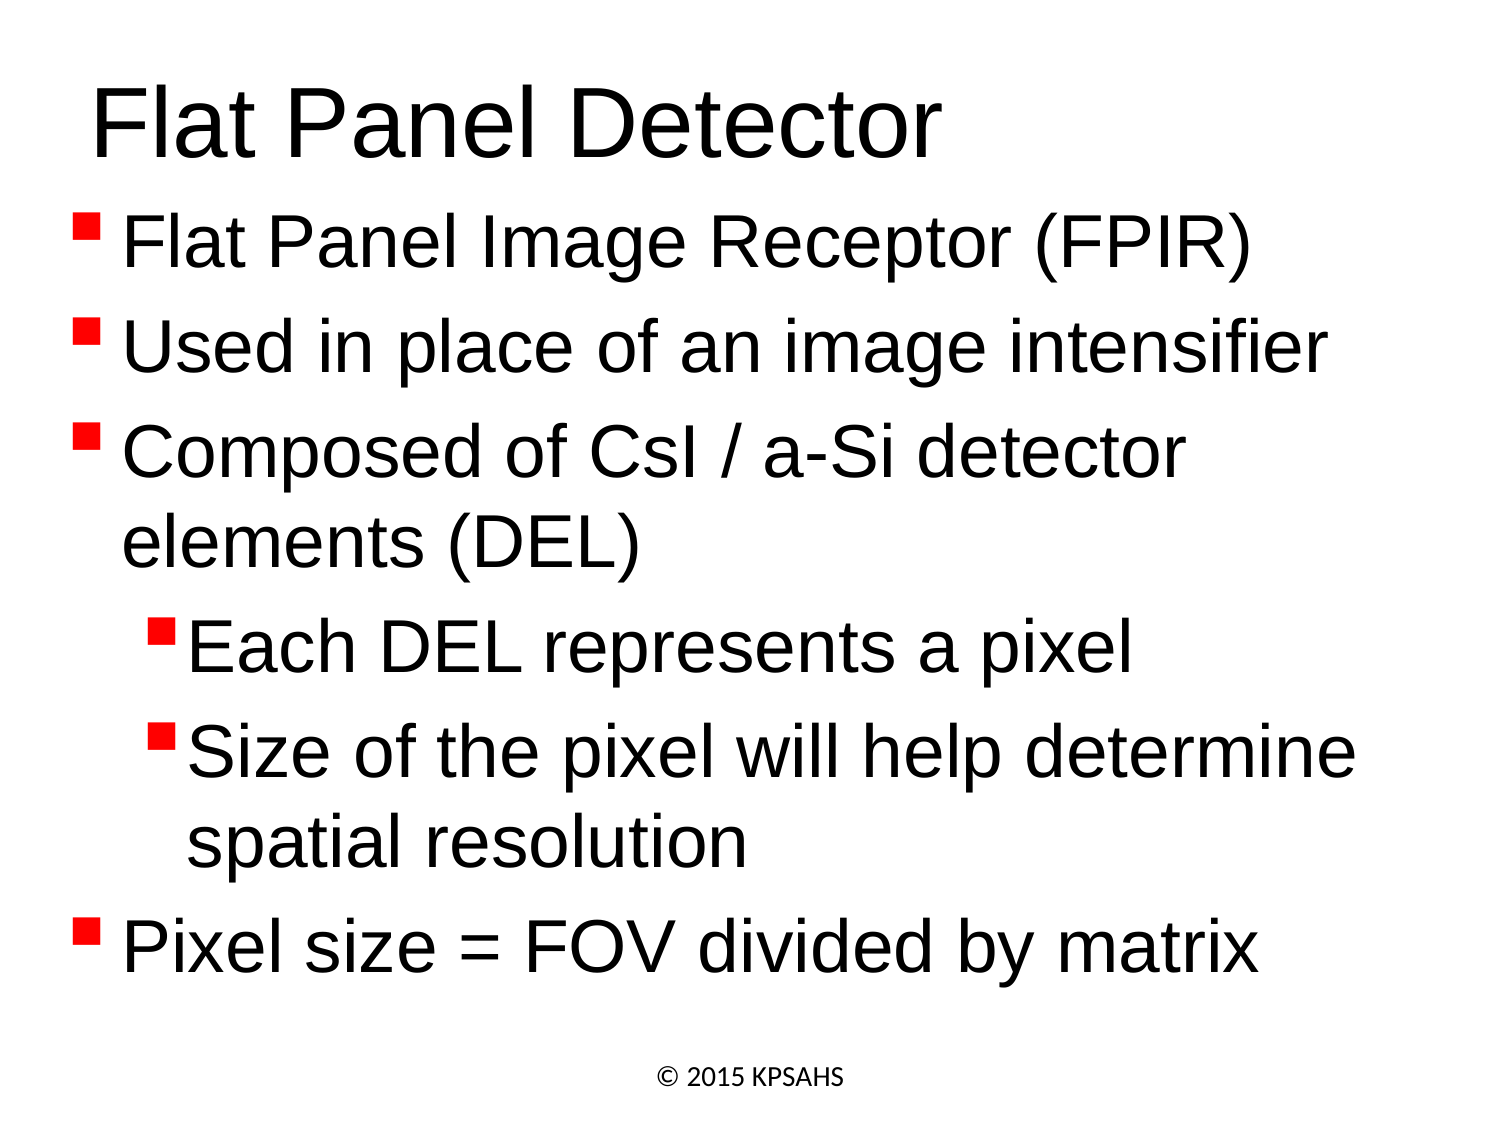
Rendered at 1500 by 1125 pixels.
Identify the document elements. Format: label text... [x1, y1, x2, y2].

text_box Flat Panel Detector [74, 50, 1288, 185]
list Flat Panel Image Receptor (FPIR) Used in place of an image intensifier Composed of CsI / a-Si detector elements (DEL) Each DEL represents a pixel Size of the pixel will help determine spatial resolution Pixel size = FOV divided by matrix [50, 185, 1425, 1050]
